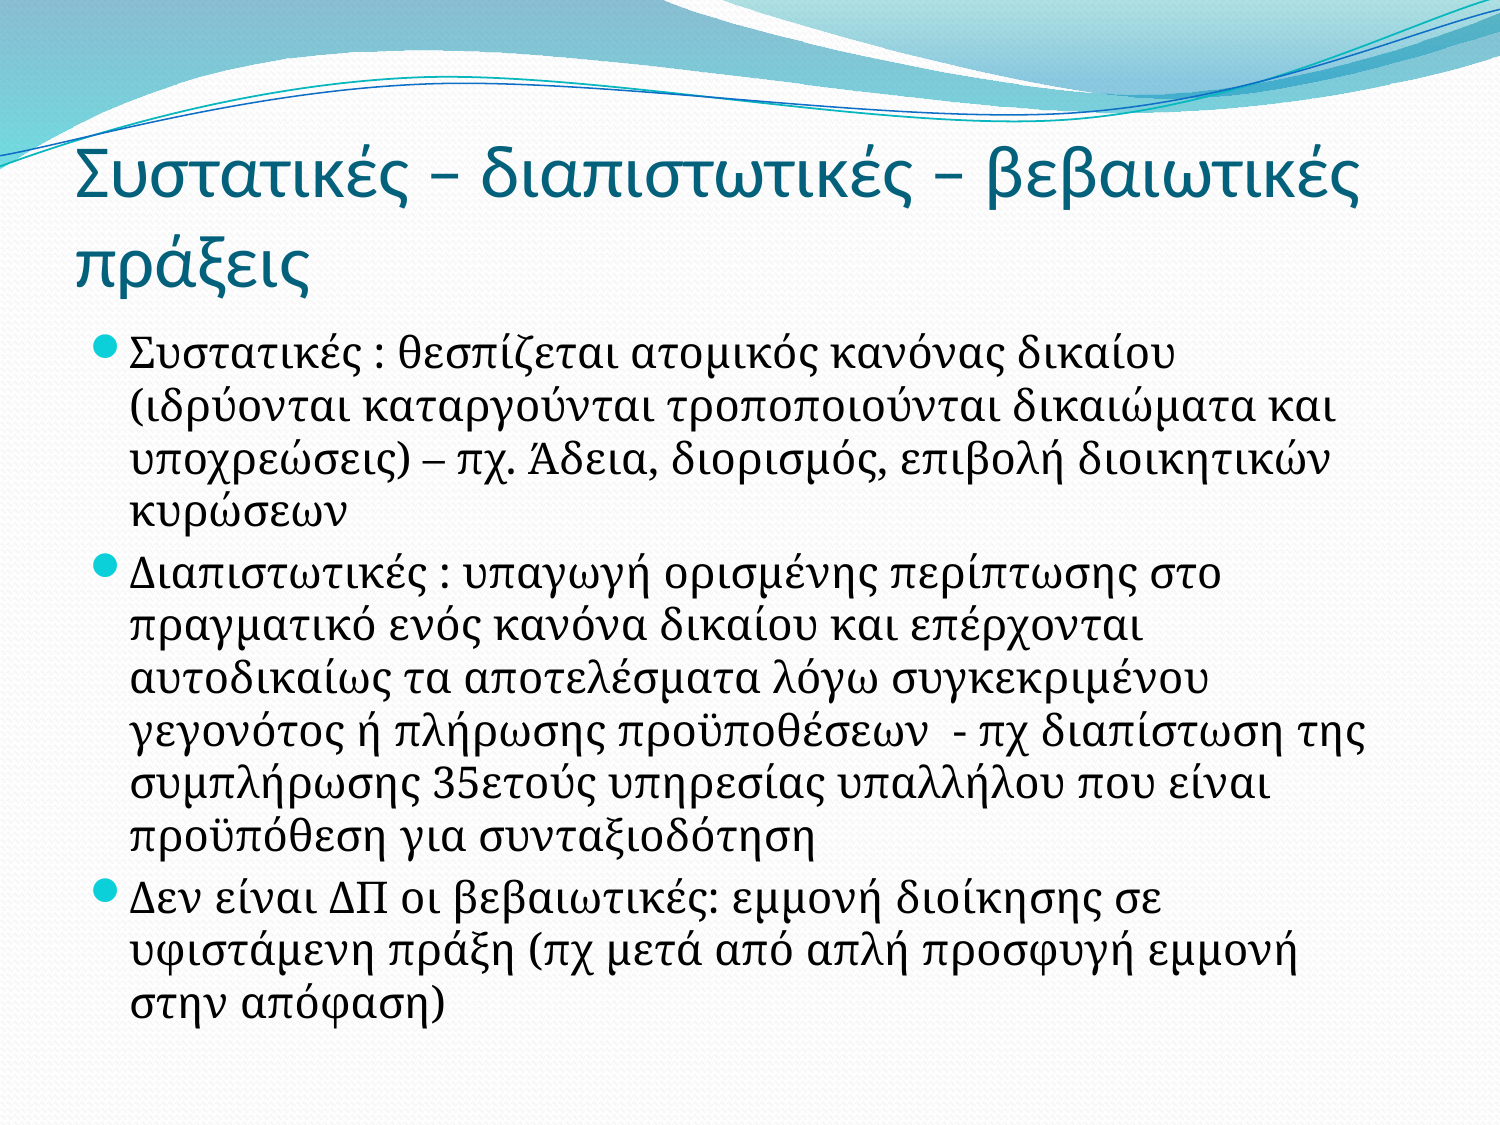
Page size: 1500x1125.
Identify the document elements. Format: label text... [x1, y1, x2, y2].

list Συστατικές : θεσπίζεται ατομικός κανόνας δικαίου (ιδρύονται καταργούνται τροποποιούνται δικαιώματα και υποχρεώσεις) – πχ. Άδεια, διορισμός, επιβολή διοικητικών κυρώσεων Διαπιστωτικές : υπαγωγή ορισμένης περίπτωσης στο πραγματικό ενός κανόνα δικαίου και επέρχονται αυτοδικαίως τα αποτελέσματα λόγω συγκεκριμένου γεγονότος ή πλήρωσης προϋποθέσεων - πχ διαπίστωση της συμπλήρωσης 35ετούς υπηρεσίας υπαλλήλου που είναι προϋπόθεση για συνταξιοδότηση Δεν είναι ΔΠ οι βεβαιωτικές: εμμονή διοίκησης σε υφιστάμενη πράξη (πχ μετά από απλή προσφυγή εμμονή στην απόφαση) [75, 317, 1425, 1038]
title Συστατικές – διαπιστωτικές – βεβαιωτικές πράξεις [75, 115, 1425, 303]
